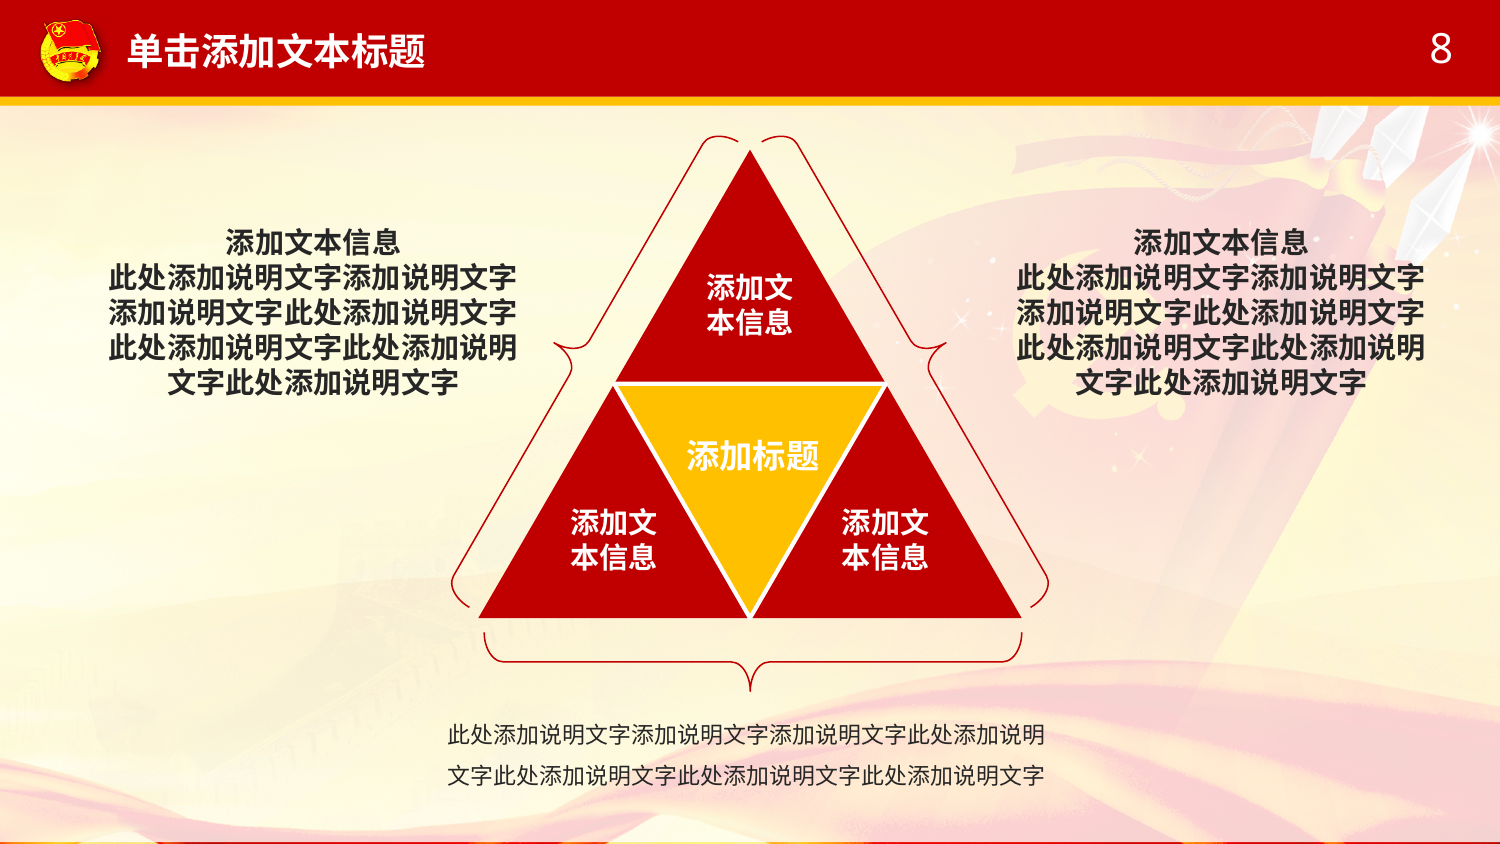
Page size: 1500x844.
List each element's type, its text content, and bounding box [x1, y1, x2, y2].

text_box 单击添加文本标题 [111, 20, 442, 81]
text_box 8 [1414, 27, 1468, 74]
text_box 添加文本信息 [751, 383, 1024, 621]
text_box 添加标题 [661, 428, 845, 499]
text_box 此处添加说明文字添加说明文字添加说明文字此处添加说明文字此处添加说明文字此处添加说明文字此处添加说明文字 [424, 699, 1069, 800]
text_box [450, 135, 739, 609]
text_box [483, 632, 1023, 693]
text_box [761, 135, 1049, 609]
text_box 添加文本信息 [612, 147, 888, 382]
text_box [678, 499, 822, 621]
text_box [612, 381, 888, 469]
text_box 添加文本信息 [476, 383, 749, 621]
text_box [0, 99, 1500, 108]
picture [32, 17, 106, 84]
text_box 添加文本信息 此处添加说明文字添加说明文字添加说明文字此处添加说明文字此处添加说明文字此处添加说明文字此处添加说明文字 [89, 216, 538, 396]
text_box [0, 0, 1500, 99]
text_box 添加文本信息 此处添加说明文字添加说明文字添加说明文字此处添加说明文字此处添加说明文字此处添加说明文字此处添加说明文字 [997, 216, 1446, 396]
